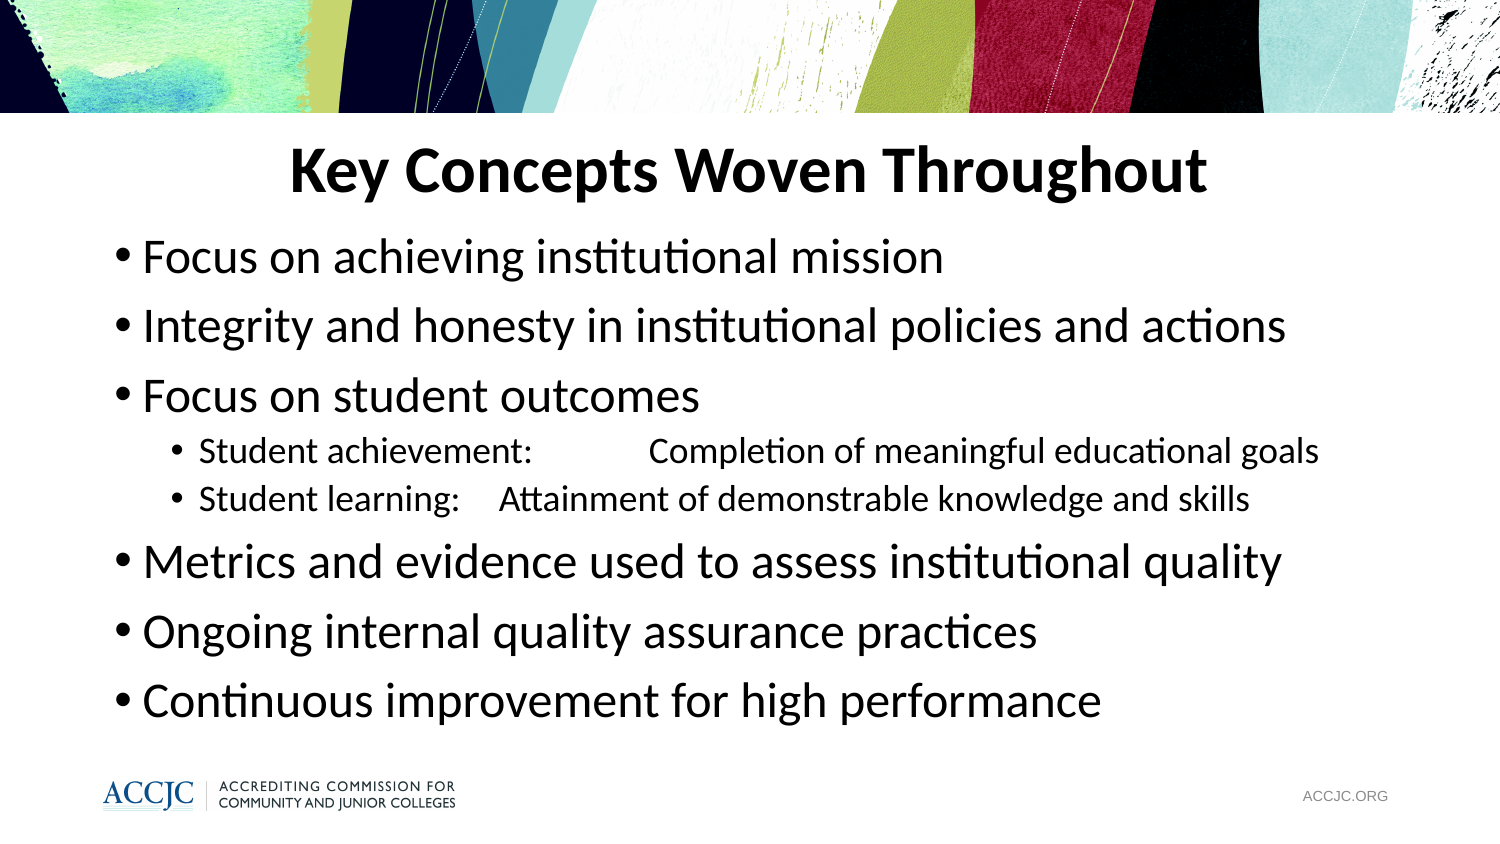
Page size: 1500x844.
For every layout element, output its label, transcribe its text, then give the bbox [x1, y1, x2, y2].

list Focus on achieving institutional mission Integrity and honesty in institutional policies and actions Focus on student outcomes Student achievement: Completion of meaningful educational goals Student learning: Attainment of demonstrable knowledge and skills Metrics and evidence used to assess institutional quality Ongoing internal quality assurance practices Continuous improvement for high performance [103, 224, 1397, 760]
picture [103, 781, 455, 811]
picture [0, 0, 1500, 113]
title Key Concepts Woven Throughout [103, 134, 1397, 208]
